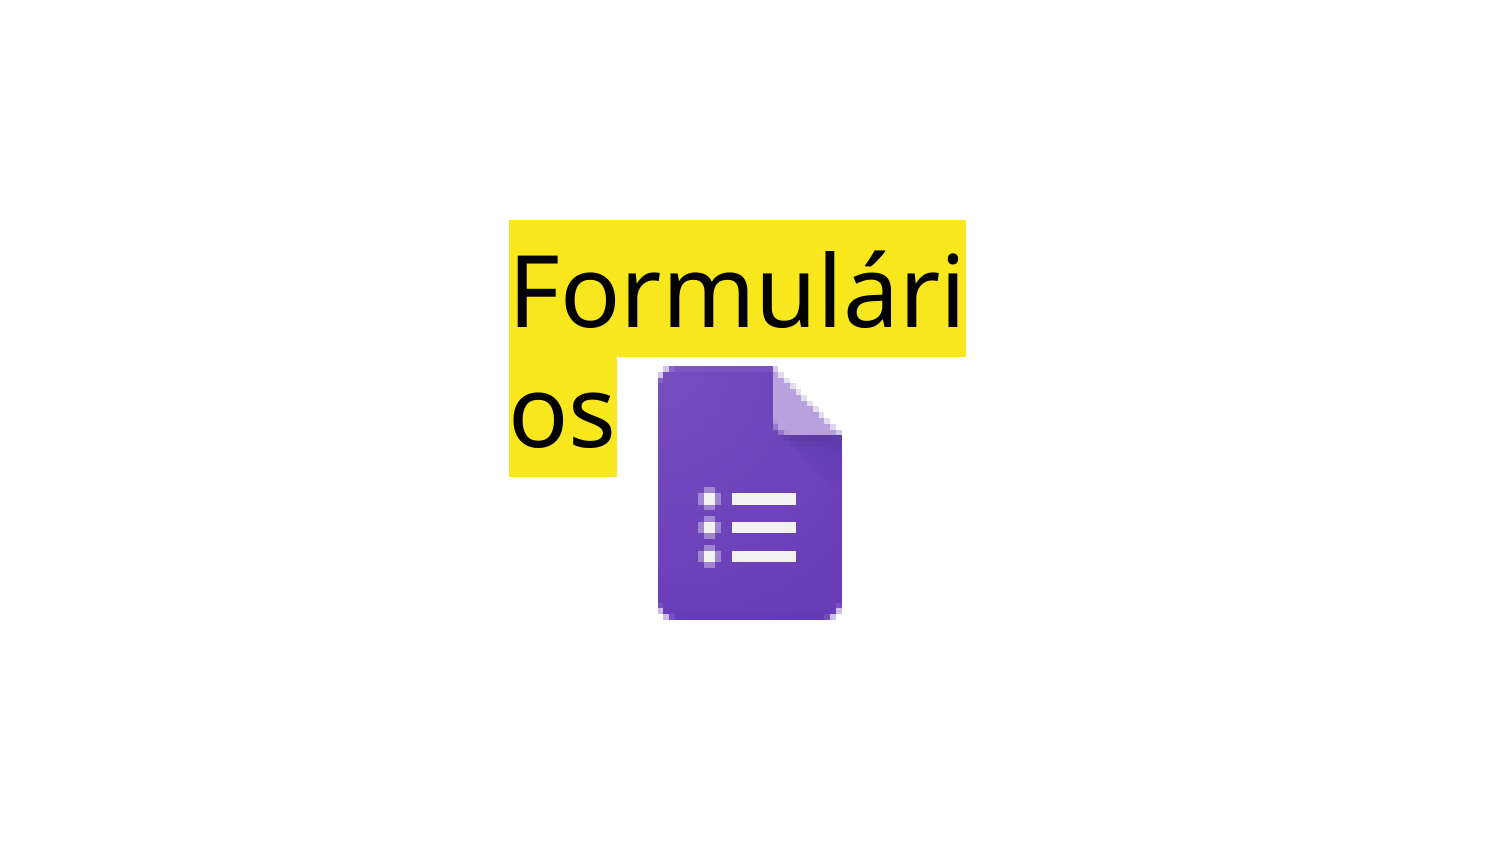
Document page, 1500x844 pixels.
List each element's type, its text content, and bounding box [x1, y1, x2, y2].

title Formulários [493, 212, 1007, 307]
picture [611, 355, 888, 632]
